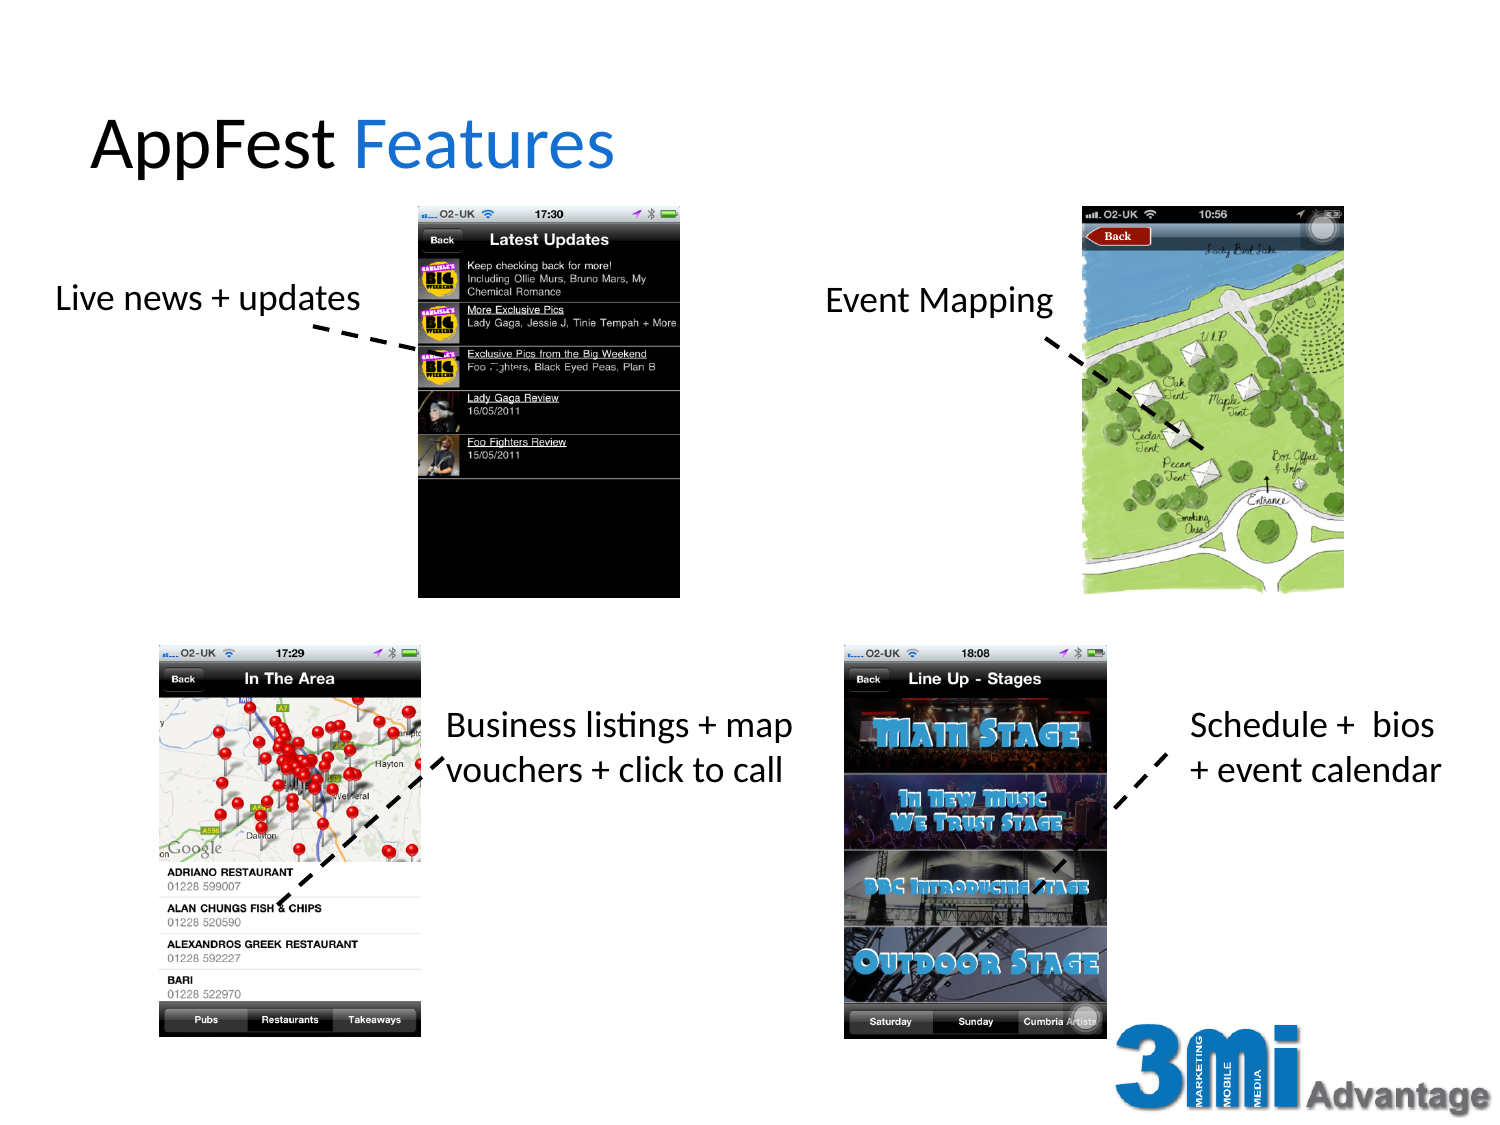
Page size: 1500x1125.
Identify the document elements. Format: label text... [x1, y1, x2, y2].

picture [159, 644, 421, 1037]
text_box Live news + updates [40, 265, 412, 326]
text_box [1045, 337, 1214, 457]
picture [417, 206, 680, 599]
text_box Schedule + bios + event calendar [1175, 692, 1471, 798]
picture [844, 644, 1495, 1118]
title AppFest Features [75, 45, 1425, 233]
text_box Event Mapping [810, 267, 1069, 327]
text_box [312, 325, 526, 374]
picture [1082, 206, 1344, 599]
text_box Business listings + map vouchers + click to call [431, 692, 839, 798]
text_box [277, 757, 444, 906]
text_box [1033, 745, 1176, 894]
